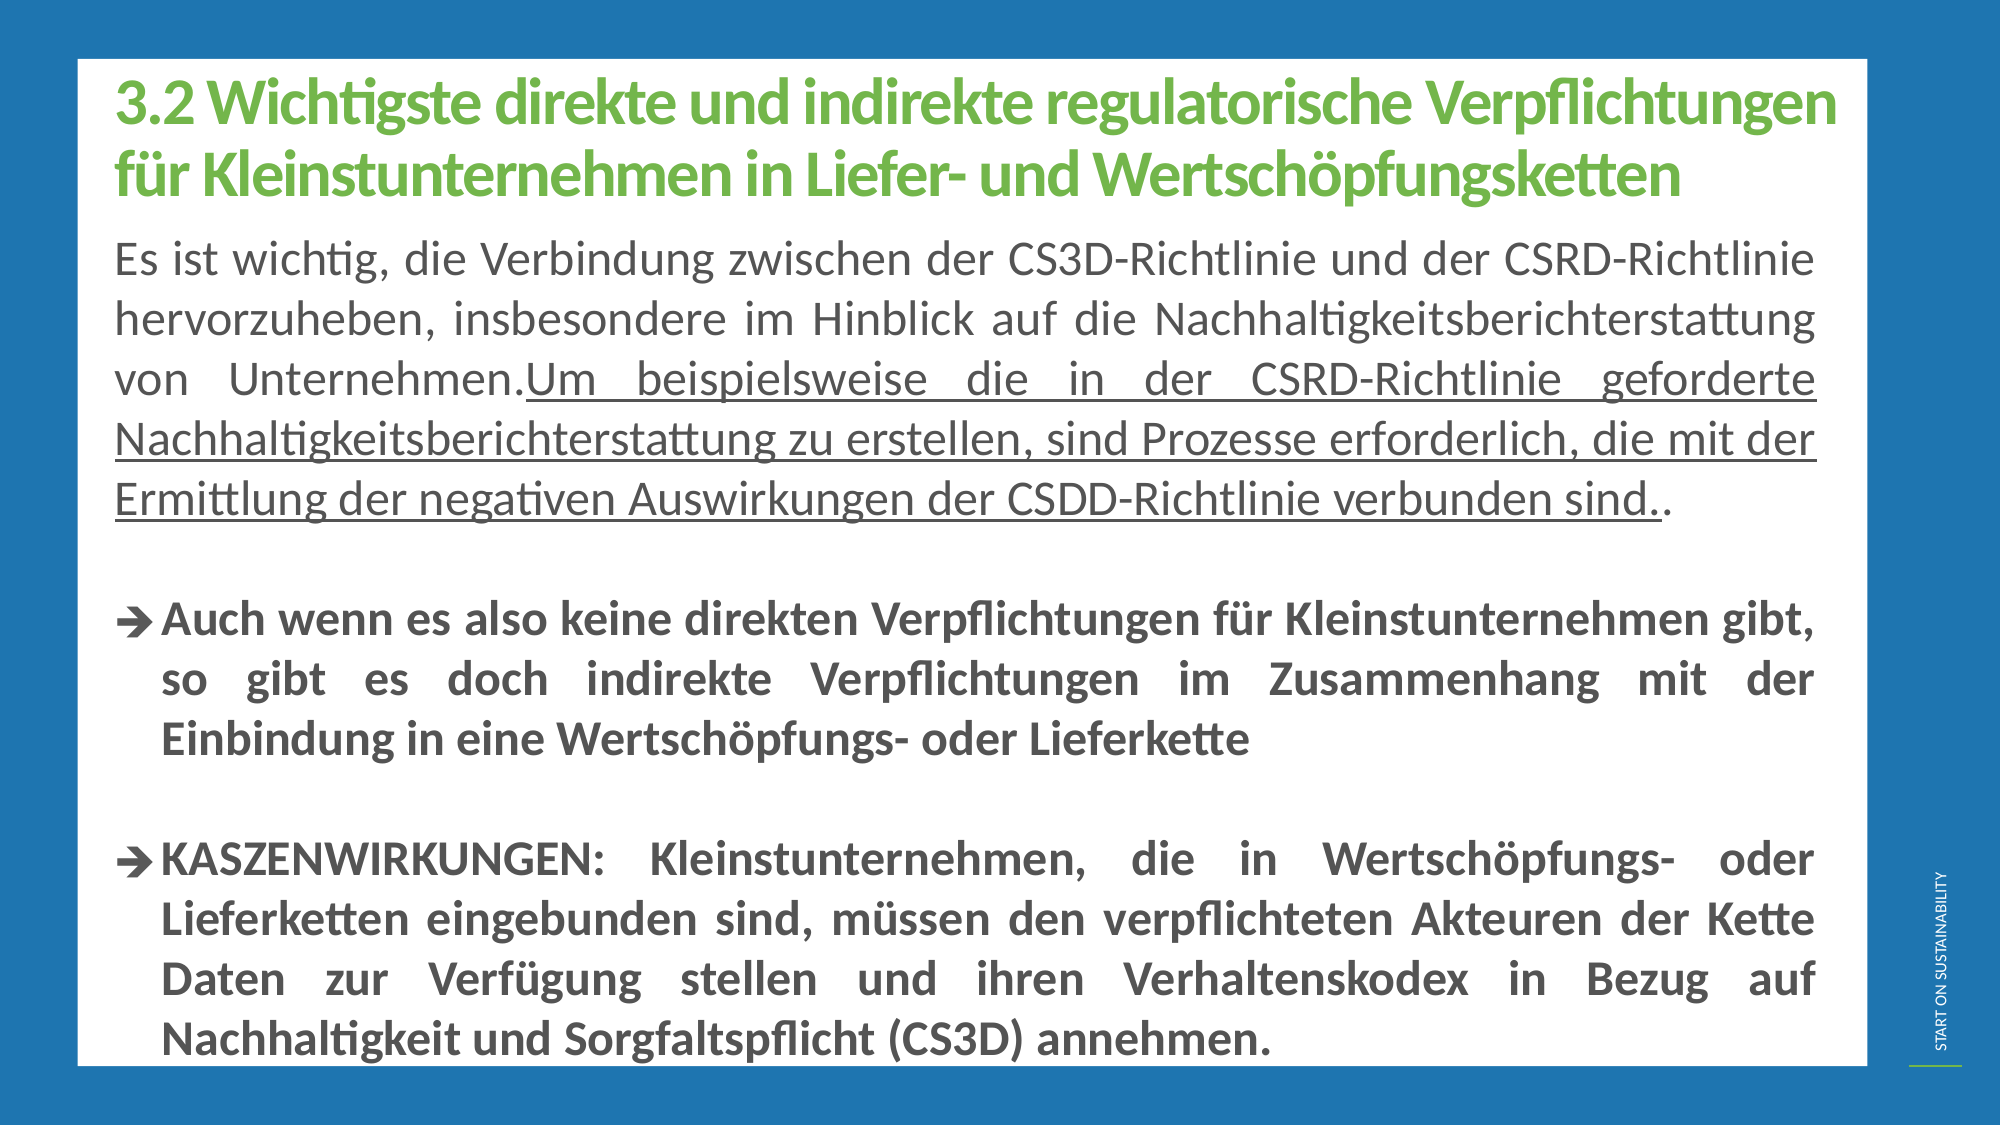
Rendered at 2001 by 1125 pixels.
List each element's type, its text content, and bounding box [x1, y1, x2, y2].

list Es ist wichtig, die Verbindung zwischen der CS3D-Richtlinie und der CSRD-Richtlinie hervorzuheben, insbesondere im Hinblick auf die Nachhaltigkeitsberichterstattung von Unternehmen.Um beispielsweise die in der CSRD-Richtlinie geforderte Nachhaltigkeitsberichterstattung zu erstellen, sind Prozesse erforderlich, die mit der Ermittlung der negativen Auswirkungen der CSDD-Richtlinie verbunden sind.. Auch wenn es also keine direkten Verpflichtungen für Kleinstunternehmen gibt, so gibt es doch indirekte Verpflichtungen im Zusammenhang mit der Einbindung in eine Wertschöpfungs- oder Lieferkette KASZENWIRKUNGEN: Kleinstunternehmen, die in Wertschöpfungs- oder Lieferketten eingebunden sind, müssen den verpflichteten Akteuren der Kette Daten zur Verfügung stellen und ihren Verhaltenskodex in Bezug auf Nachhaltigkeit und Sorgfaltspflicht (CS3D) annehmen. [99, 218, 1832, 1004]
list 3.2 Wichtigste direkte und indirekte regulatorische Verpflichtungen für Kleinstunternehmen in Liefer- und Wertschöpfungsketten [99, 59, 1873, 192]
